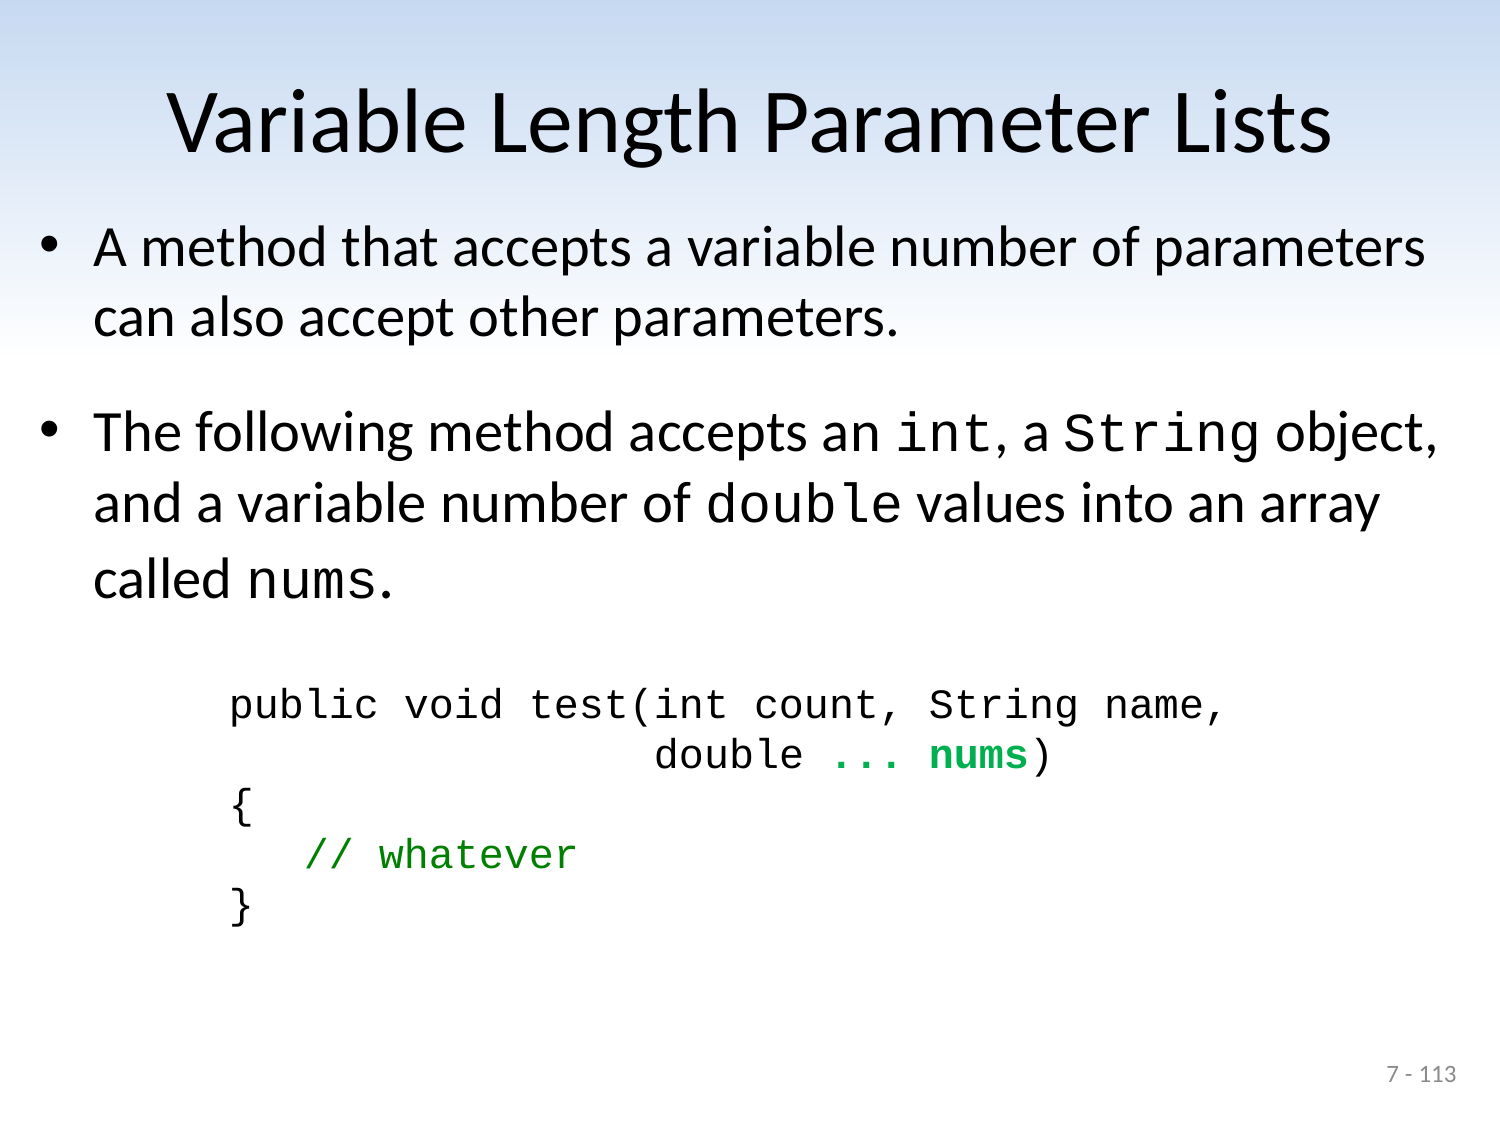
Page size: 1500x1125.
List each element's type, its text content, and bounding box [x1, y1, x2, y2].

text_box public void test(int count, String name, double ... nums) { // whatever } [214, 669, 1244, 935]
slide_number 7 - 113 [1121, 1042, 1472, 1103]
list A method that accepts a variable number of parameters can also accept other parameters. The following method accepts an int, a String object, and a variable number of double values into an array called nums. [24, 200, 1463, 621]
title Variable Length Parameter Lists [28, 45, 1473, 186]
